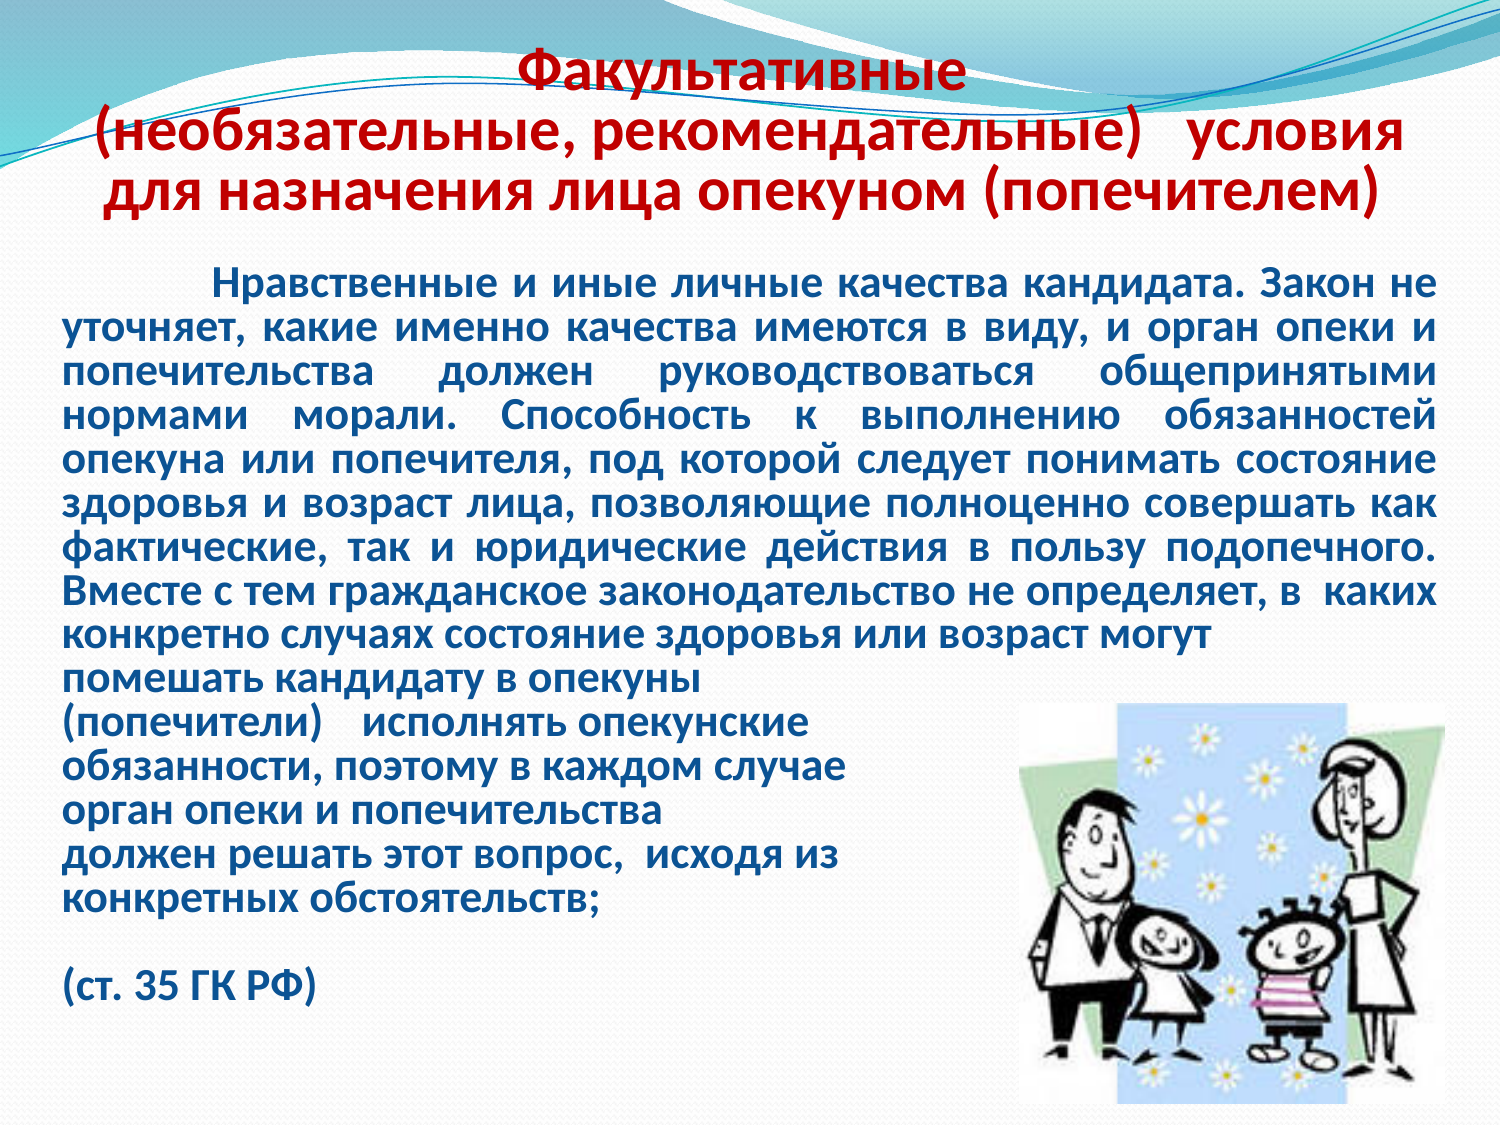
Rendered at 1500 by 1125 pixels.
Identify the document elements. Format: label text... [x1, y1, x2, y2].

text_box Факультативные (необязательные, рекомендательные) условия для назначения лица опекуном (попечителем) Нравственные и иные личные качества кандидата. Закон не уточняет, какие именно качества имеются в виду, и орган опеки и попечительства должен руководствоваться общепринятыми нормами морали. Способность к выполнению обязанностей опекуна или попечителя, под которой следует понимать состояние здоровья и возраст лица, позволяющие полноценно совершать как фактические, так и юридические действия в пользу подопечного. Вместе с тем гражданское законодательство не определяет, в каких конкретно случаях состояние здоровья или возраст могут помешать кандидату в опекуны (попечители) исполнять опекунские обязанности, поэтому в каждом случае орган опеки и попечительства должен решать этот вопрос, исходя из конкретных обстоятельств; (ст. 35 ГК РФ) [46, 35, 1454, 1061]
picture [1019, 702, 1445, 1104]
